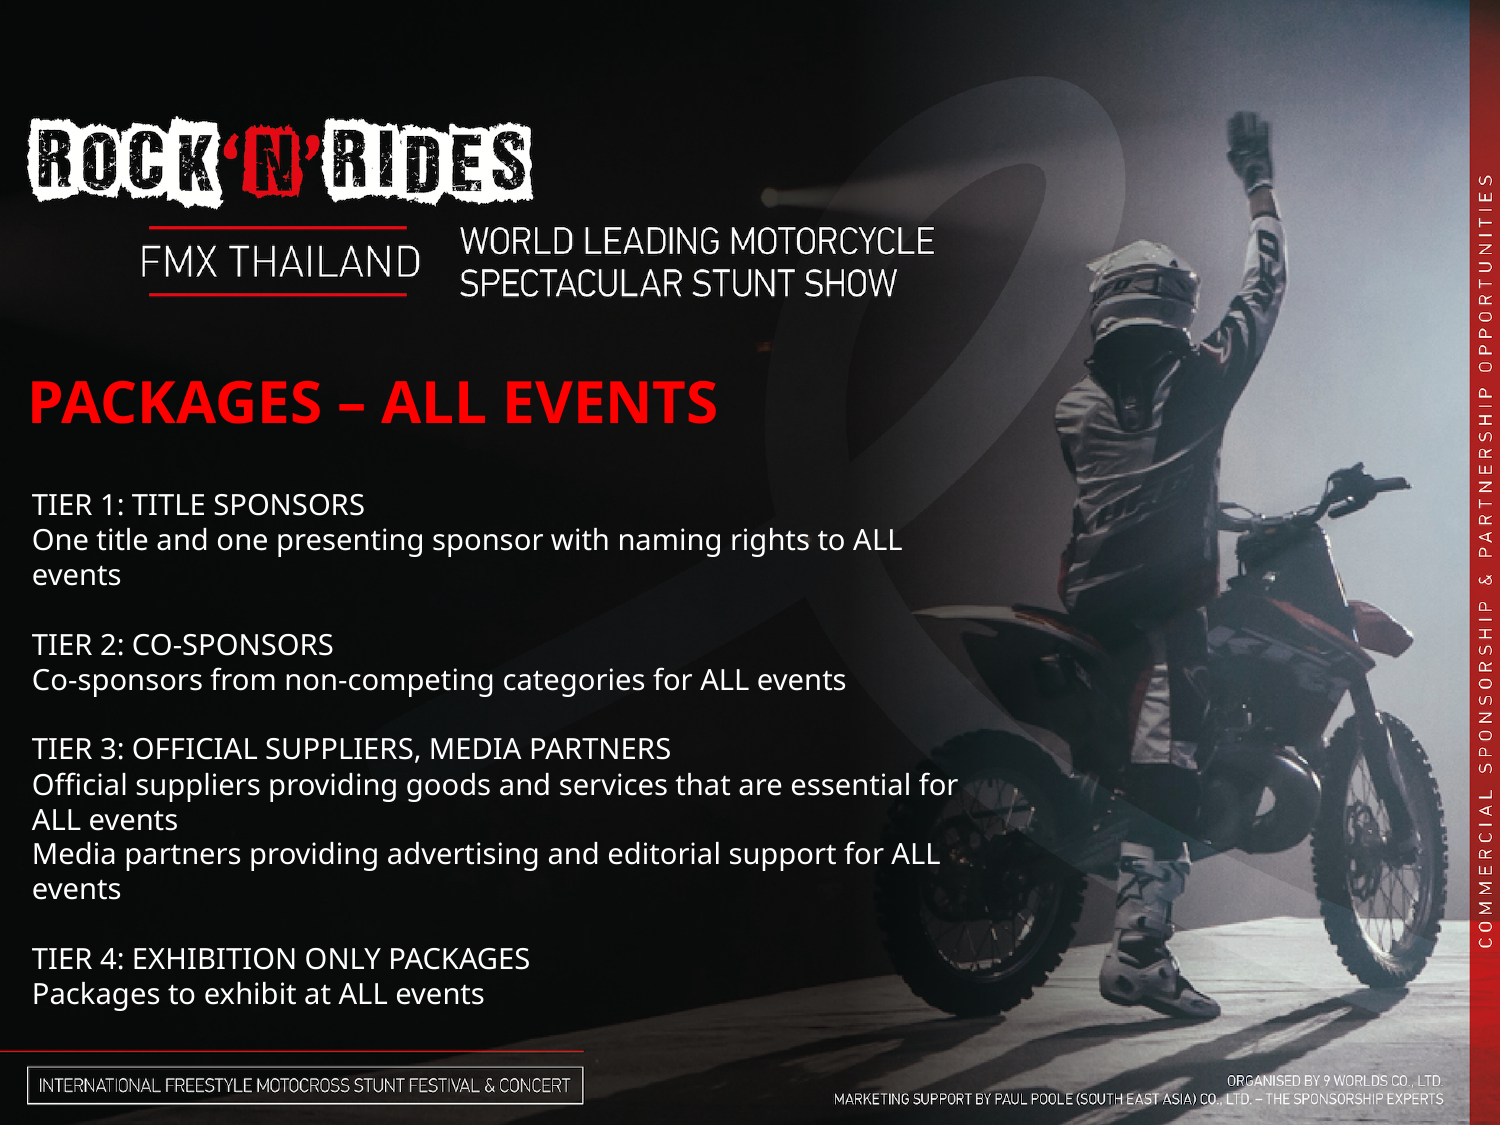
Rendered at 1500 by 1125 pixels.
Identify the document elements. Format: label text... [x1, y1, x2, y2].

picture [0, 0, 1500, 1125]
text_box PACKAGES – ALL EVENTS [12, 357, 1213, 443]
text_box TIER 1: TITLE SPONSORS One title and one presenting sponsor with naming rights to ALL events TIER 2: CO-SPONSORS Co-sponsors from non-competing categories for ALL events TIER 3: OFFICIAL SUPPLIERS, MEDIA PARTNERS Official suppliers providing goods and services that are essential for ALL events Media partners providing advertising and editorial support for ALL events TIER 4: EXHIBITION ONLY PACKAGES Packages to exhibit at ALL events [17, 443, 999, 1018]
